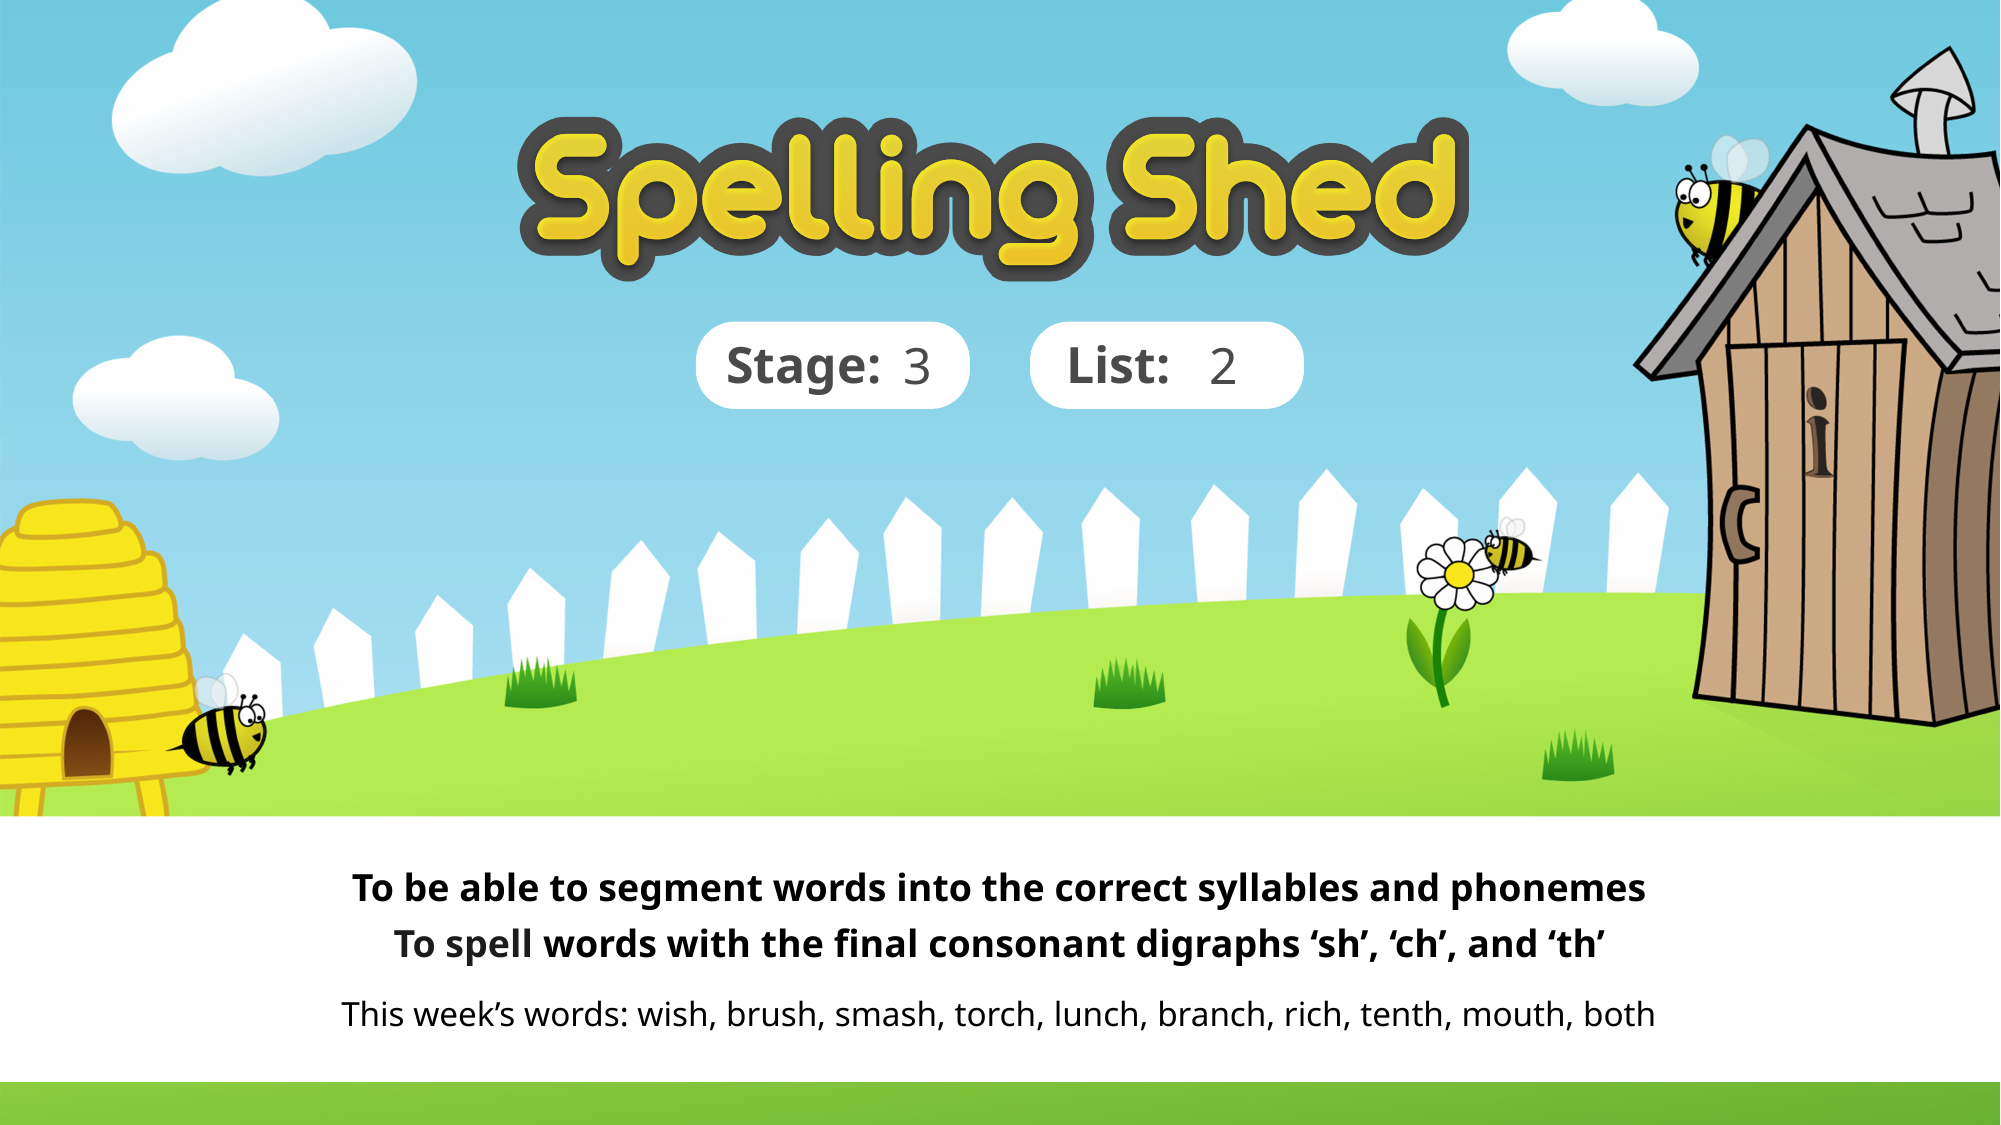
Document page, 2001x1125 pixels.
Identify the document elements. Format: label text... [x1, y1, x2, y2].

list To be able to segment words into the correct syllables and phonemes [253, 861, 1747, 913]
list To spell words with the final consonant digraphs ‘sh’, ‘ch’, and ‘th’ [253, 917, 1747, 969]
list 3 [888, 334, 944, 399]
list This week’s words: wish, brush, smash, torch, lunch, branch, rich, tenth, mouth, both [169, 985, 1831, 1046]
picture [0, 1082, 2000, 1125]
picture [0, 0, 2000, 816]
list 2 [1175, 334, 1274, 399]
